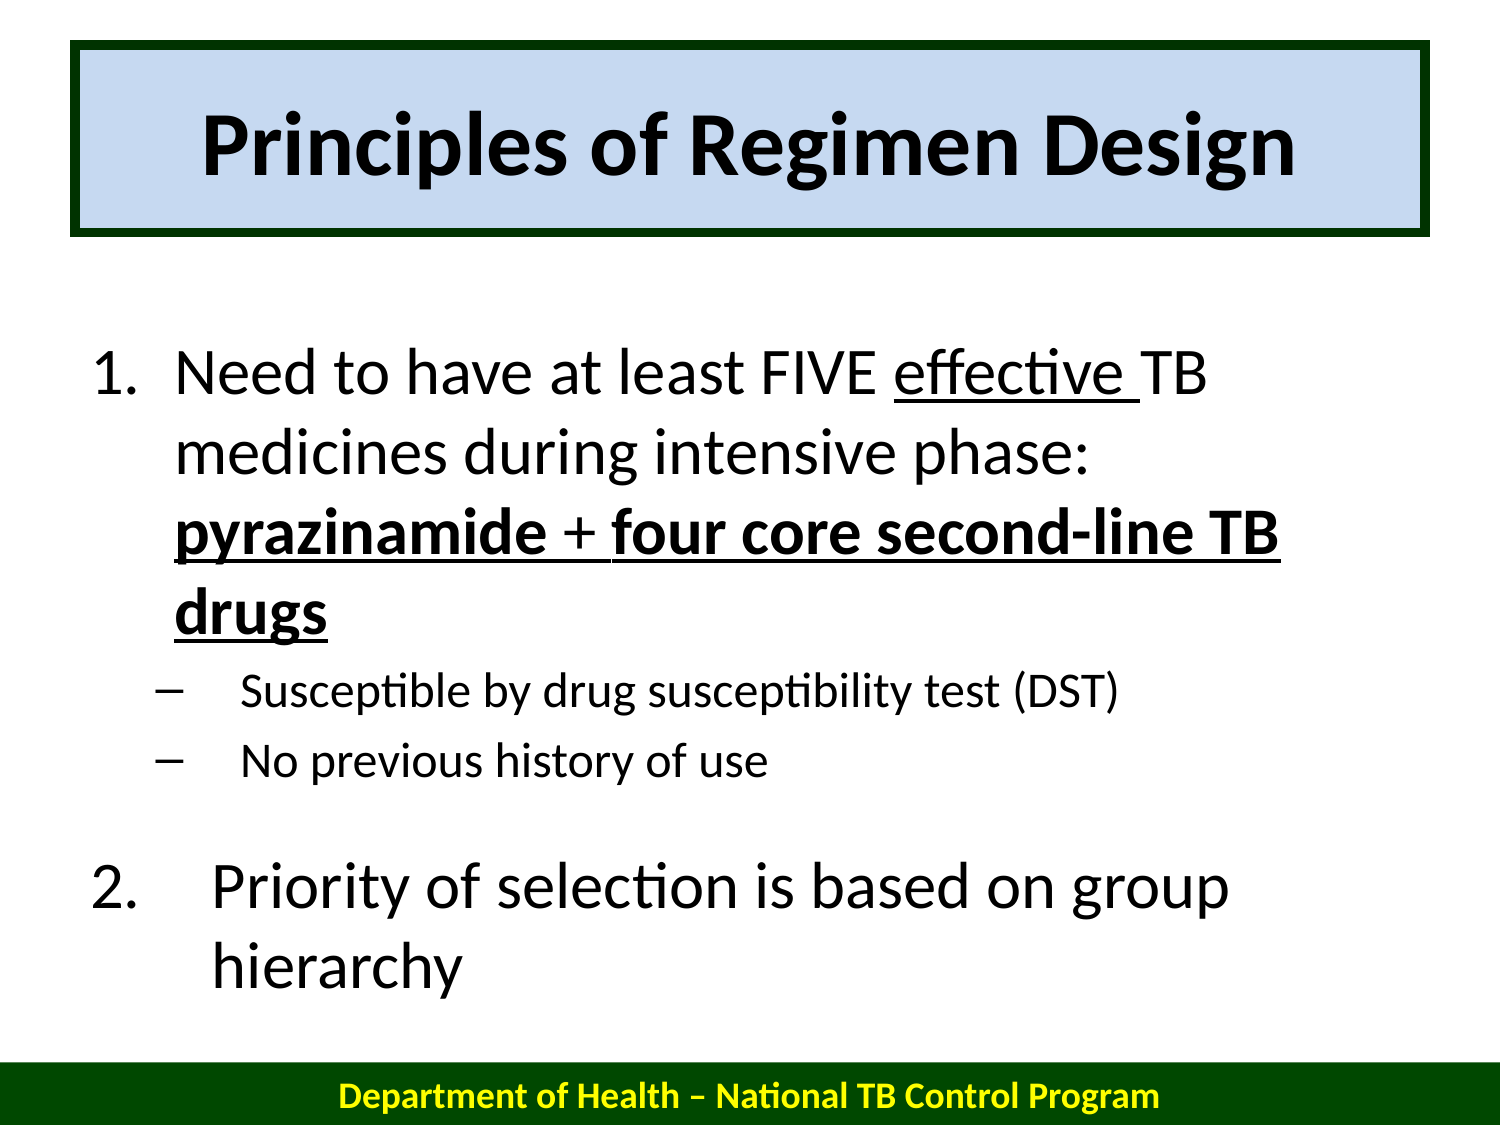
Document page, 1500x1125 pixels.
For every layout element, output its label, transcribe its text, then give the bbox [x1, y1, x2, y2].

title Principles of Regimen Design [75, 45, 1425, 233]
text_box Department of Health – National TB Control Program [0, 1060, 1500, 1125]
list Need to have at least FIVE effective TB medicines during intensive phase: pyrazinamide + four core second-line TB drugs Susceptible by drug susceptibility test (DST) No previous history of use Priority of selection is based on group hierarchy [75, 320, 1425, 1060]
